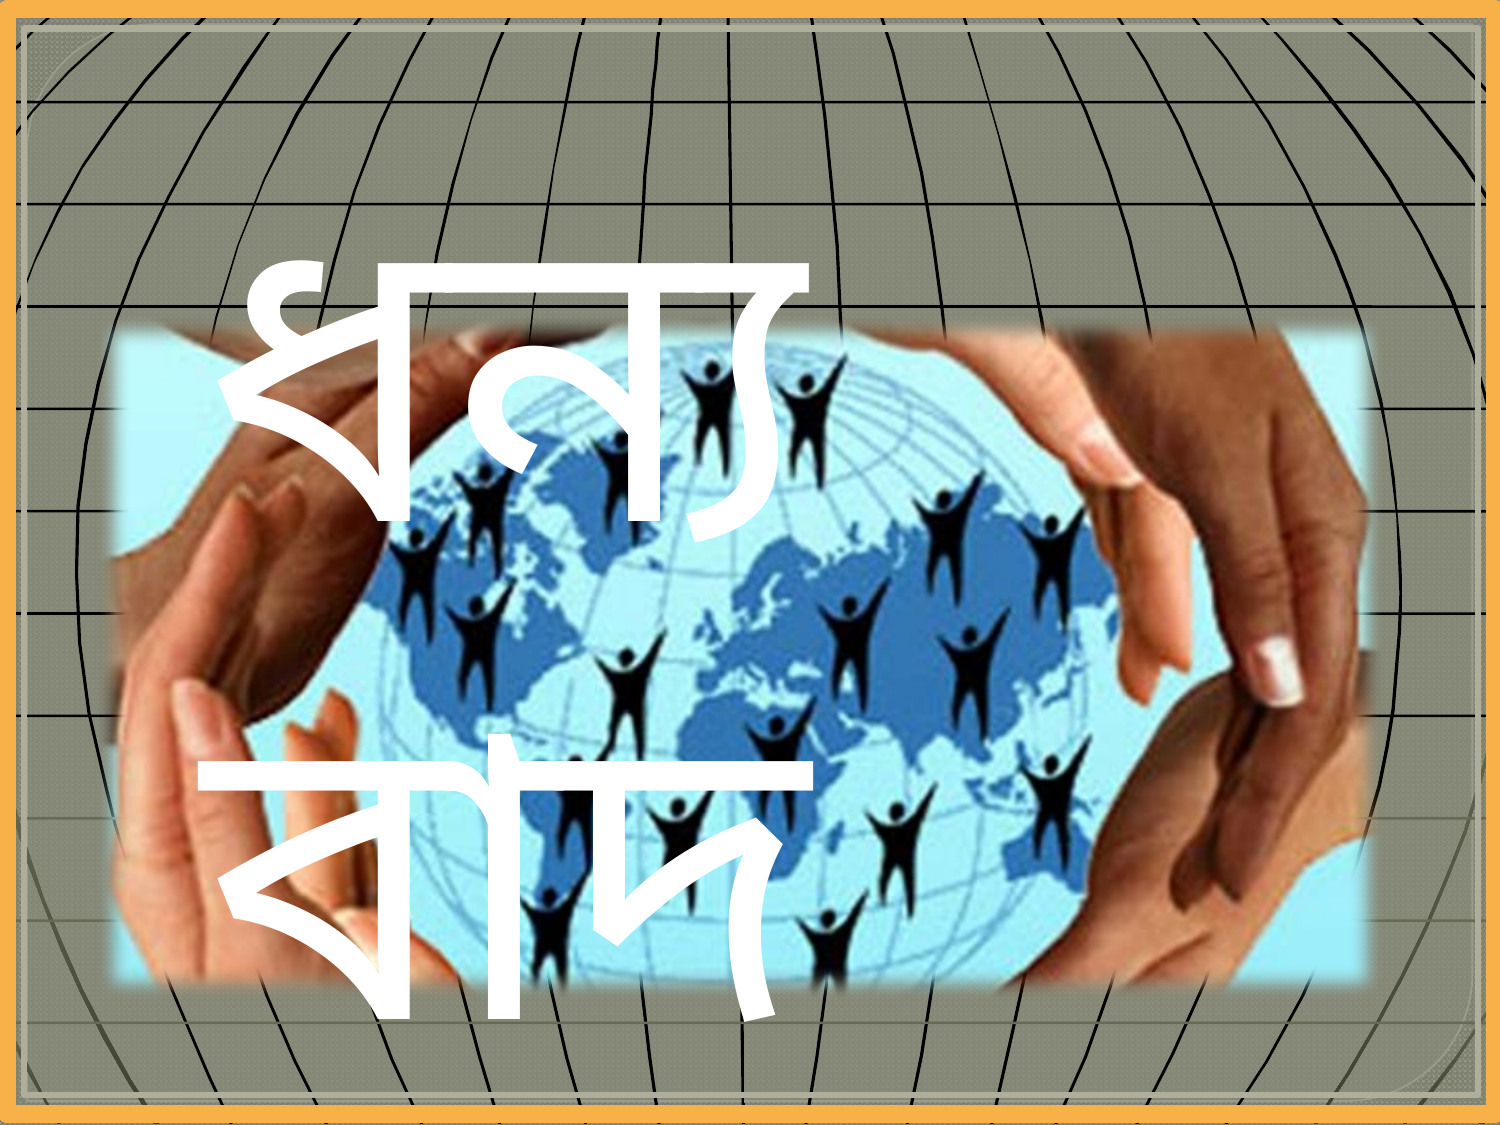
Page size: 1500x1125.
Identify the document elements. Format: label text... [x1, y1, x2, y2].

text_box ধন্য বাদ [187, 99, 1388, 318]
picture [97, 315, 1384, 1001]
text_box ধন্য বাদ [187, 1008, 1388, 1110]
